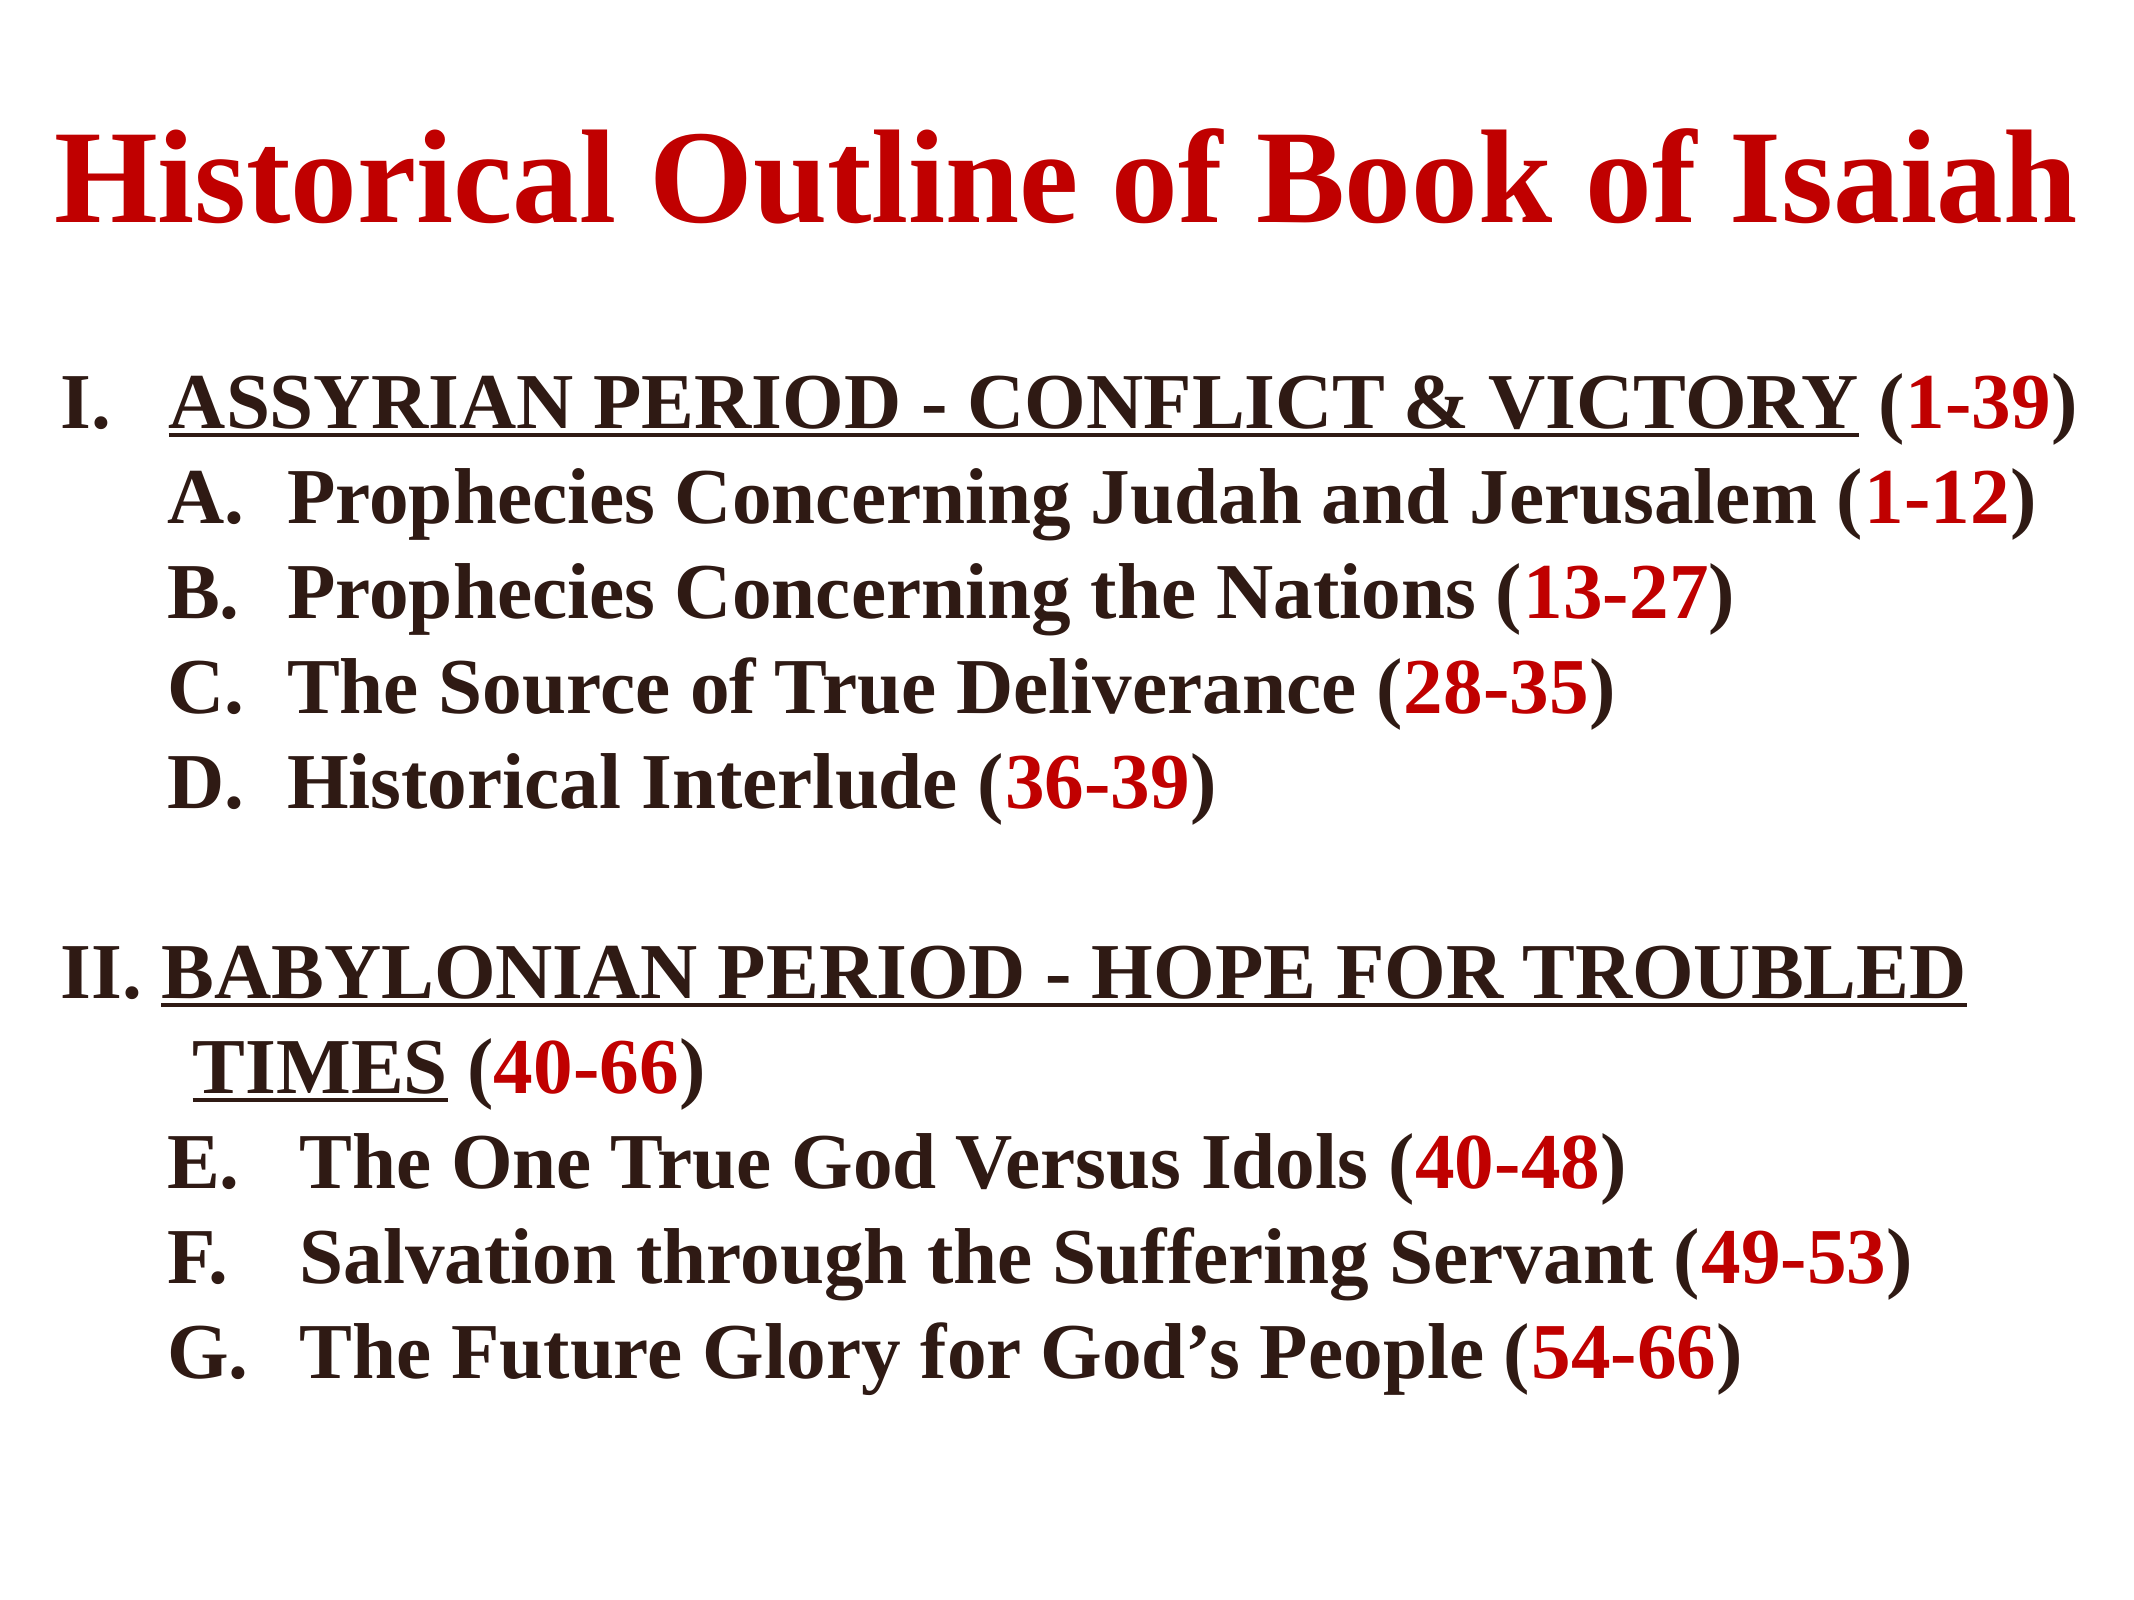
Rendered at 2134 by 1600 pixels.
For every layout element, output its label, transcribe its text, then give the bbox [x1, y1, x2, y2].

title Historical Outline of Book of Isaiah [0, 35, 2134, 303]
text_box ASSYRIAN PERIOD - CONFLICT & VICTORY (1-39) Prophecies Concerning Judah and Jerusalem (1-12) Prophecies Concerning the Nations (13-27) The Source of True Deliverance (28-35) Historical Interlude (36-39) II. BABYLONIAN PERIOD - HOPE FOR TROUBLED TIMES (40-66) The One True God Versus Idols (40-48) Salvation through the Suffering Servant (49-53) The Future Glory for God’s People (54-66) [45, 341, 2134, 1402]
